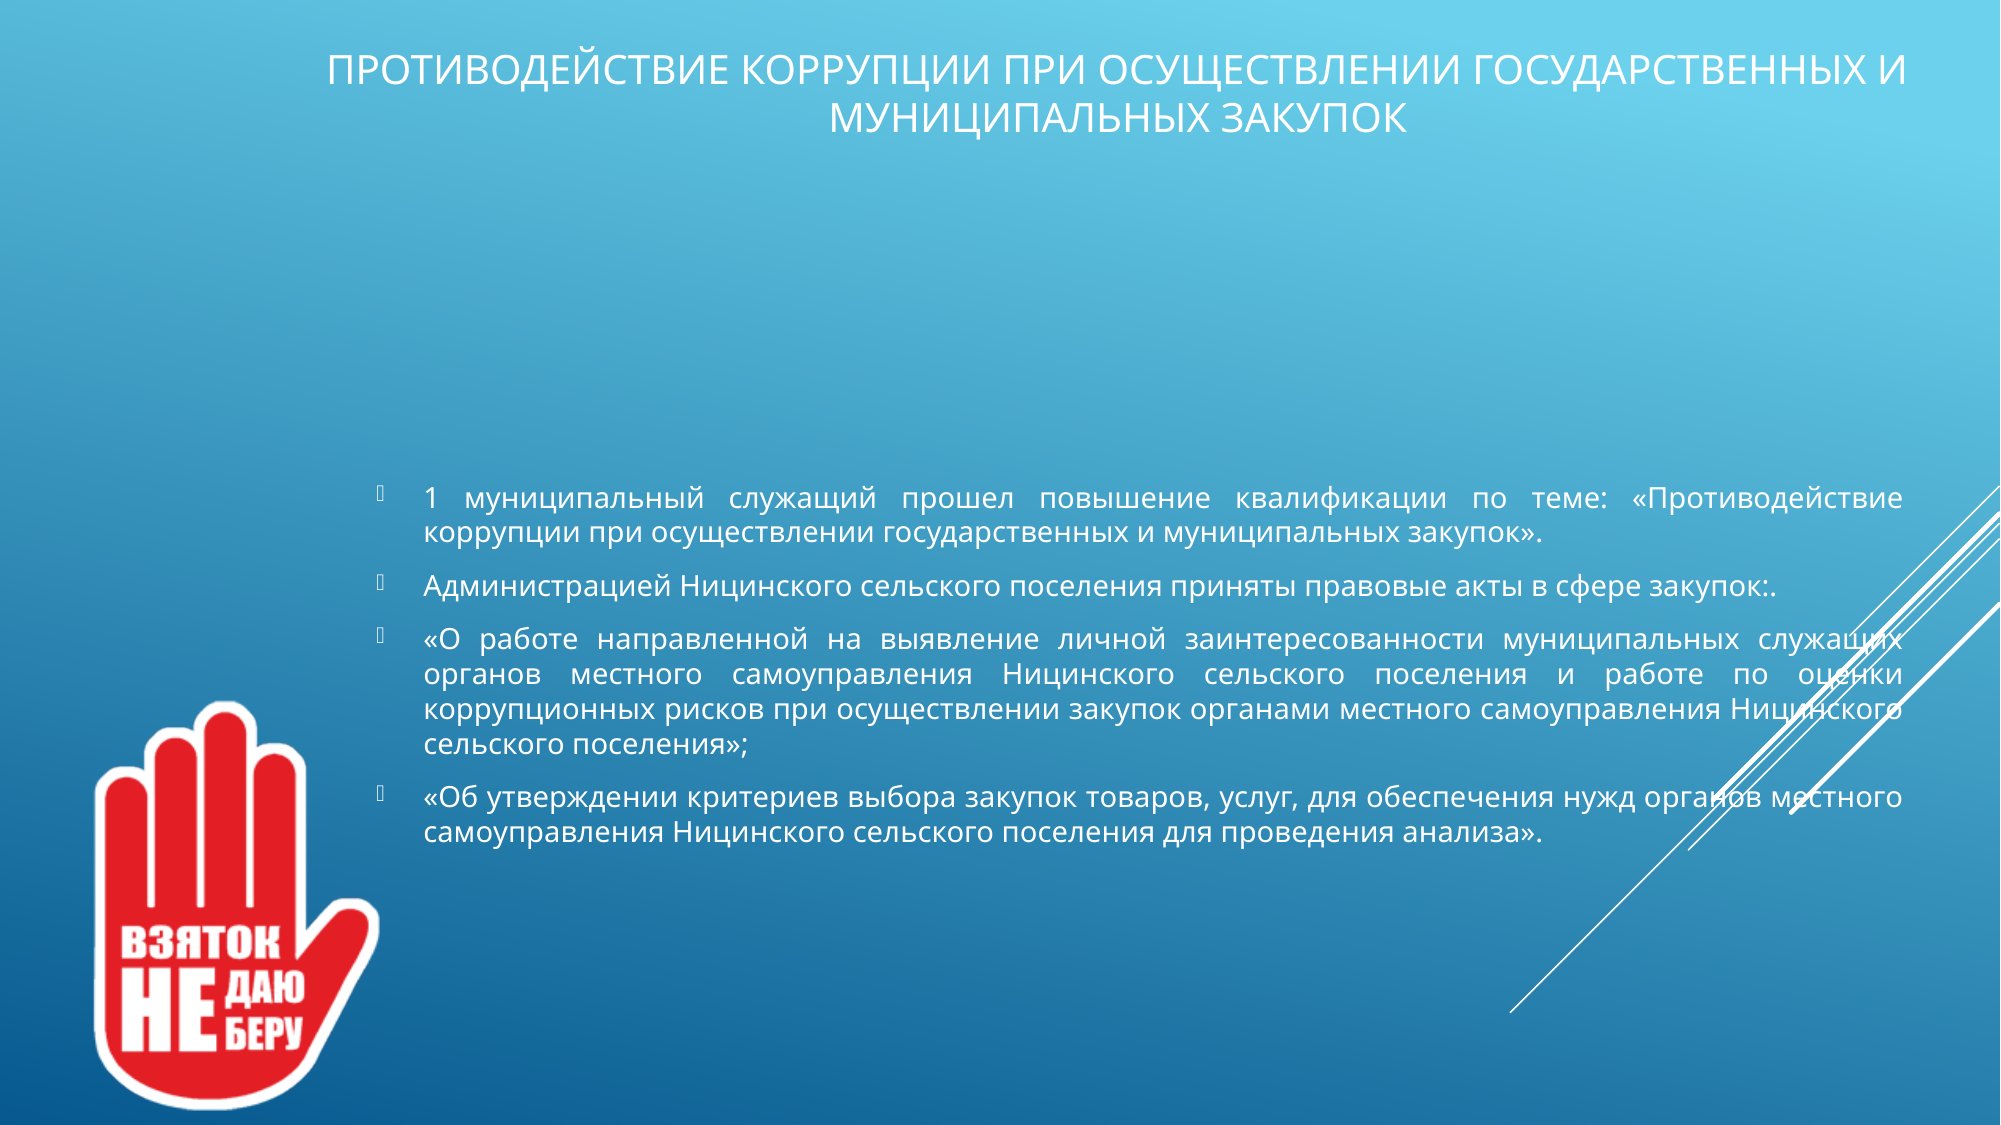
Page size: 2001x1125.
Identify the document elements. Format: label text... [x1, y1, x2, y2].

list 1 муниципальный служащий прошел повышение квалификации по теме: «Противодействие коррупции при осуществлении государственных и муниципальных закупок». Администрацией Ницинского сельского поселения приняты правовые акты в сфере закупок:. «О работе направленной на выявление личной заинтересованности муниципальных служащих органов местного самоуправления Ницинского сельского поселения и работе по оценки коррупционных рисков при осуществлении закупок органами местного самоуправления Ницинского сельского поселения»; «Об утверждении критериев выбора закупок товаров, услуг, для обеспечения нужд органов местного самоуправления Ницинского сельского поселения для проведения анализа». [361, 309, 1920, 1066]
picture [80, 687, 394, 1125]
title Противодействие коррупции при осуществлении государственных и муниципальных закупок [284, 36, 1952, 247]
